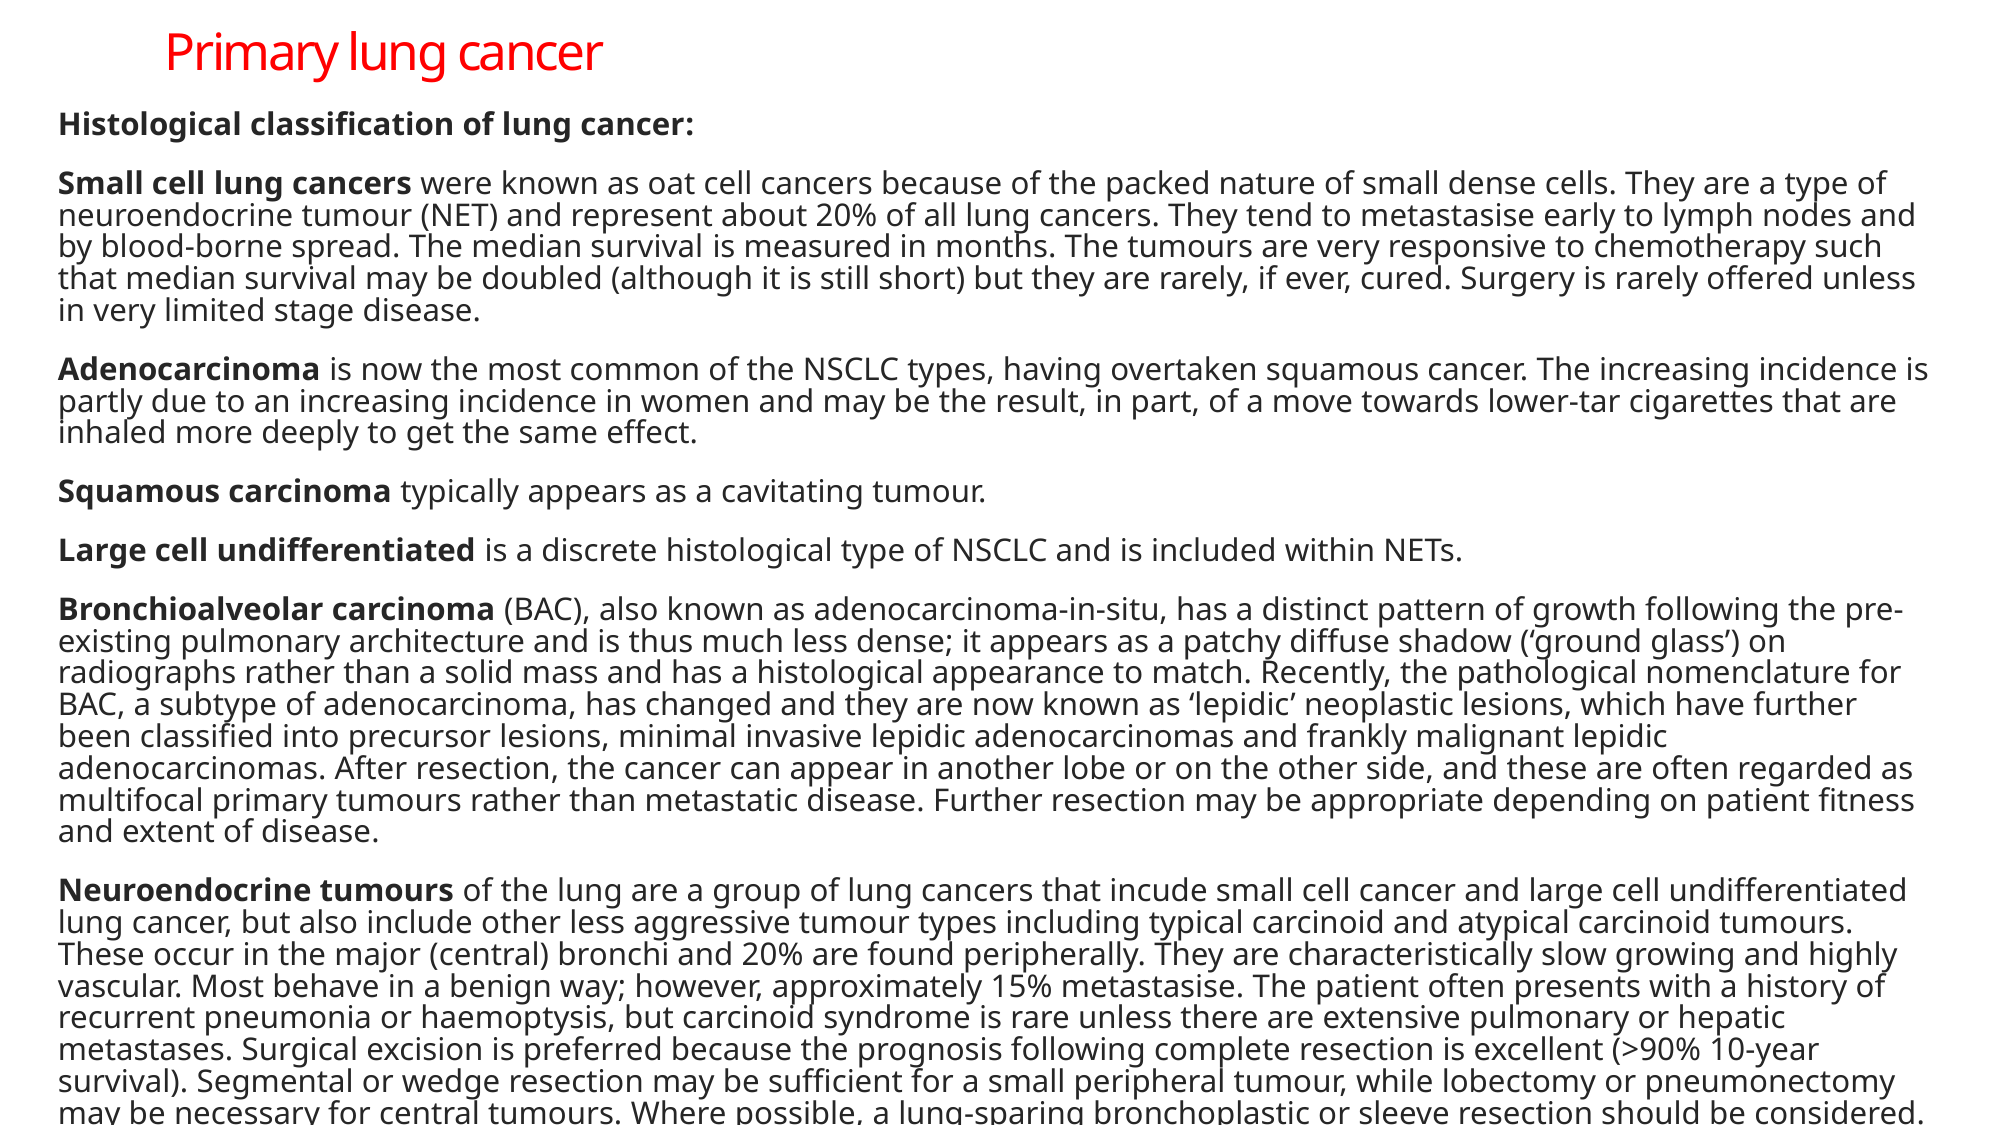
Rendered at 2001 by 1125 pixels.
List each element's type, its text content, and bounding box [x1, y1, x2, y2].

list Histological classification of lung cancer: Small cell lung cancers were known as oat cell cancers because of the packed nature of small dense cells. They are a type of neuroendocrine tumour (NET) and represent about 20% of all lung cancers. They tend to metastasise early to lymph nodes and by blood-borne spread. The median survival is measured in months. The tumours are very responsive to chemotherapy such that median survival may be doubled (although it is still short) but they are rarely, if ever, cured. Surgery is rarely offered unless in very limited stage disease. Adenocarcinoma is now the most common of the NSCLC types, having overtaken squamous cancer. The increasing incidence is partly due to an increasing incidence in women and may be the result, in part, of a move towards lower-tar cigarettes that are inhaled more deeply to get the same effect. Squamous carcinoma typically appears as a cavitating tumour. Large cell undifferentiated is a discrete histological type of NSCLC and is included within NETs. Bronchioalveolar carcinoma (BAC), also known as adenocarcinoma-in-situ, has a distinct pattern of growth following the pre-existing pulmonary architecture and is thus much less dense; it appears as a patchy diffuse shadow (‘ground glass’) on radiographs rather than a solid mass and has a histological appearance to match. Recently, the pathological nomenclature for BAC, a subtype of adenocarcinoma, has changed and they are now known as ‘lepidic’ neoplastic lesions, which have further been classified into precursor lesions, minimal invasive lepidic adenocarcinomas and frankly malignant lepidic adenocarcinomas. After resection, the cancer can appear in another lobe or on the other side, and these are often regarded as multifocal primary tumours rather than metastatic disease. Further resection may be appropriate depending on patient fitness and extent of disease. Neuroendocrine tumours of the lung are a group of lung cancers that incude small cell cancer and large cell undifferentiated lung cancer, but also include other less aggressive tumour types including typical carcinoid and atypical carcinoid tumours. These occur in the major (central) bronchi and 20% are found peripherally. They are characteristically slow growing and highly vascular. Most behave in a benign way; however, approximately 15% metastasise. The patient often presents with a history of recurrent pneumonia or haemoptysis, but carcinoid syndrome is rare unless there are extensive pulmonary or hepatic metastases. Surgical excision is preferred because the prognosis following complete resection is excellent (>90% 10-year survival). Segmental or wedge resection may be sufficient for a small peripheral tumour, while lobectomy or pneumonectomy may be necessary for central tumours. Where possible, a lung-sparing bronchoplastic or sleeve resection should be considered. This allows resection of proximal endobronchial lesions in an effort to preserve more distal, uninvolved lung parenchyma. Accurate diagnosis and staging of the tumour are vital if surgery is to be considered. [42, 102, 1957, 1091]
title Primary lung cancer [149, 20, 1851, 89]
